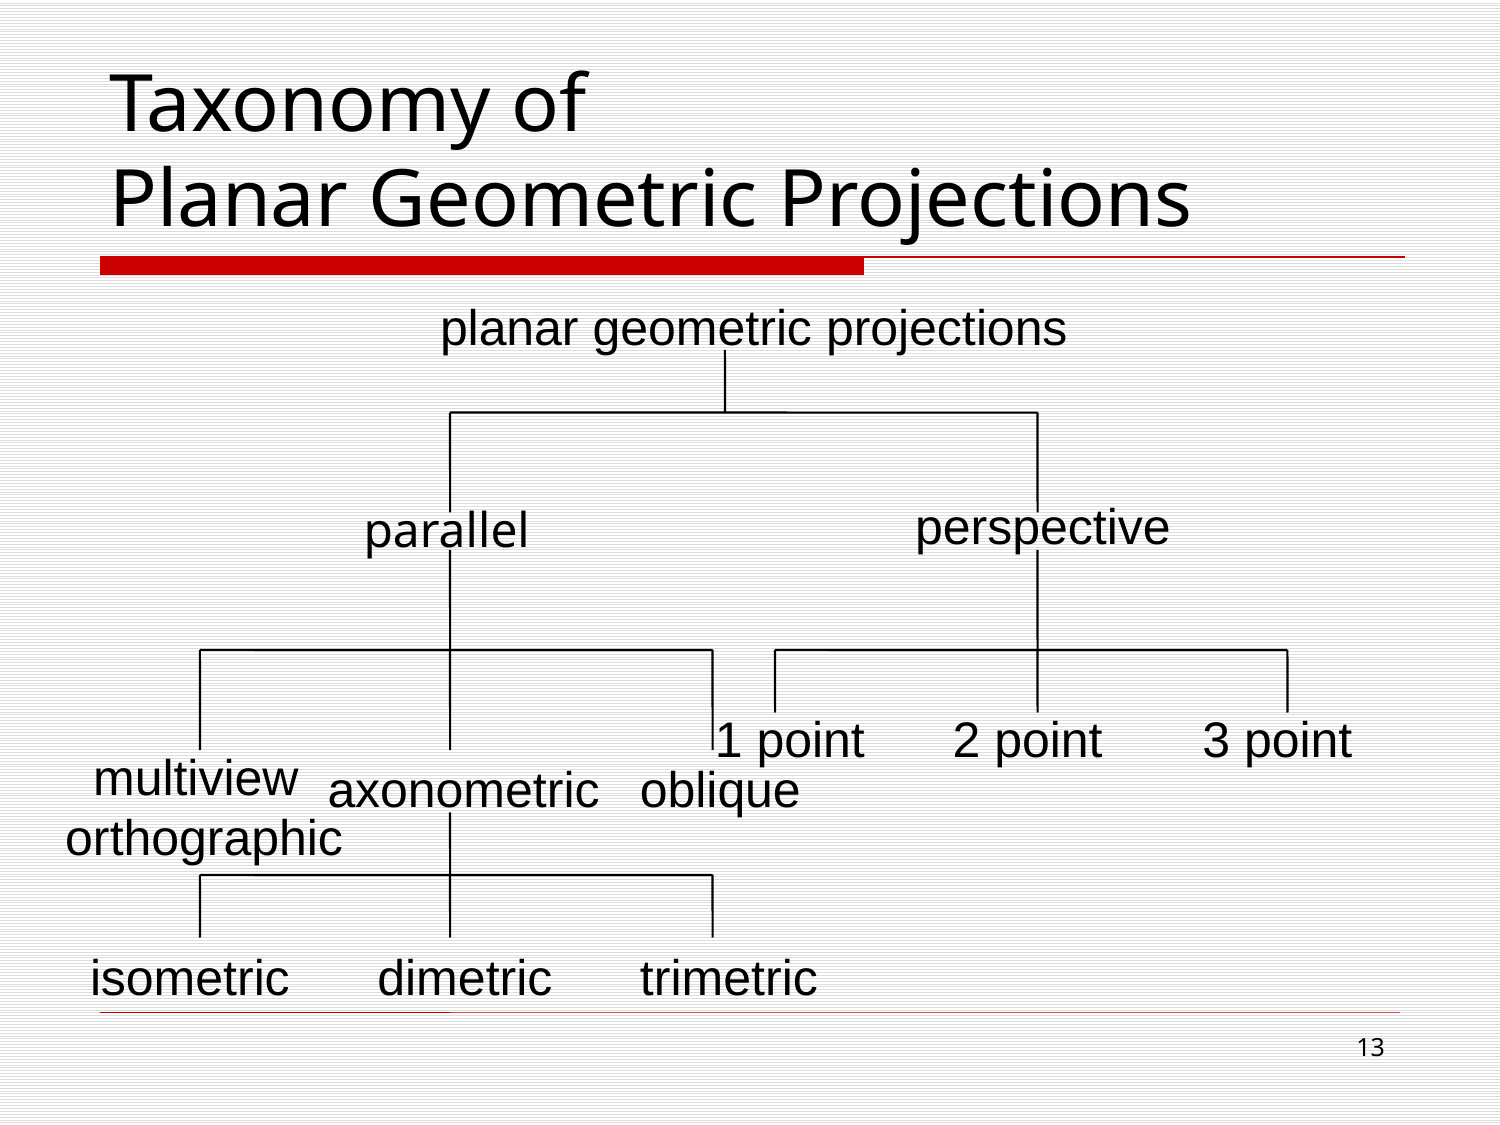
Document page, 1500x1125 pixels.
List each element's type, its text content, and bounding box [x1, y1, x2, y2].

text_box 1 point [699, 699, 900, 788]
text_box perspective [900, 487, 1186, 563]
text_box 2 point [937, 699, 1138, 788]
list parallel [348, 491, 579, 571]
title Taxonomy of Planar Geometric Projections [94, 50, 1407, 250]
text_box isometric [74, 937, 313, 1025]
text_box dimetric [362, 937, 575, 1025]
text_box axonometric [312, 749, 624, 838]
text_box 3 point [1187, 699, 1388, 788]
text_box multiview orthographic [50, 737, 388, 825]
text_box planar geometric projections [424, 287, 1088, 375]
text_box oblique [624, 749, 825, 838]
text_box trimetric [624, 937, 850, 1025]
slide_number 12 [1074, 1024, 1400, 1103]
